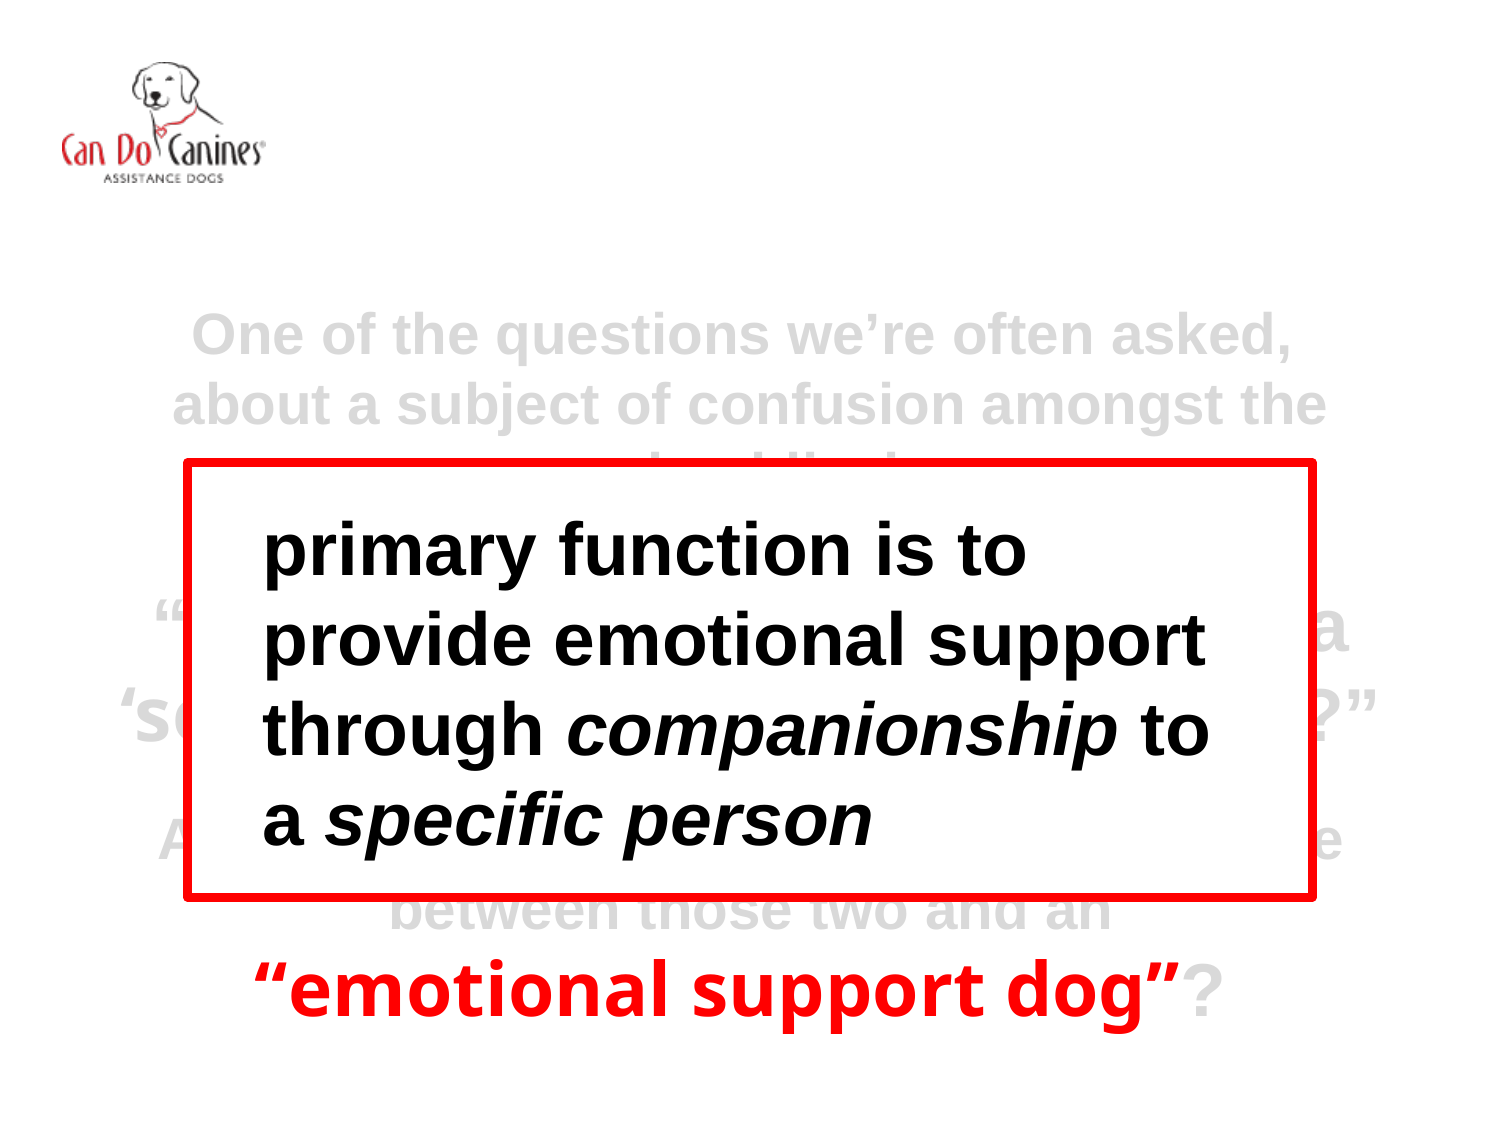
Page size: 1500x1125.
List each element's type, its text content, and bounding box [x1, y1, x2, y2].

text_box primary function is to provide emotional support through companionship to a specific person [187, 462, 1313, 898]
picture [62, 62, 266, 184]
text_box One of the questions we’re often asked, about a subject of confusion amongst the general public, is . . . “What is the difference between a ‘service dog’ and a ‘therapy dog’?” And we’re also asked what’s the difference between those two and an “emotional support dog”? [52, 288, 1450, 1039]
